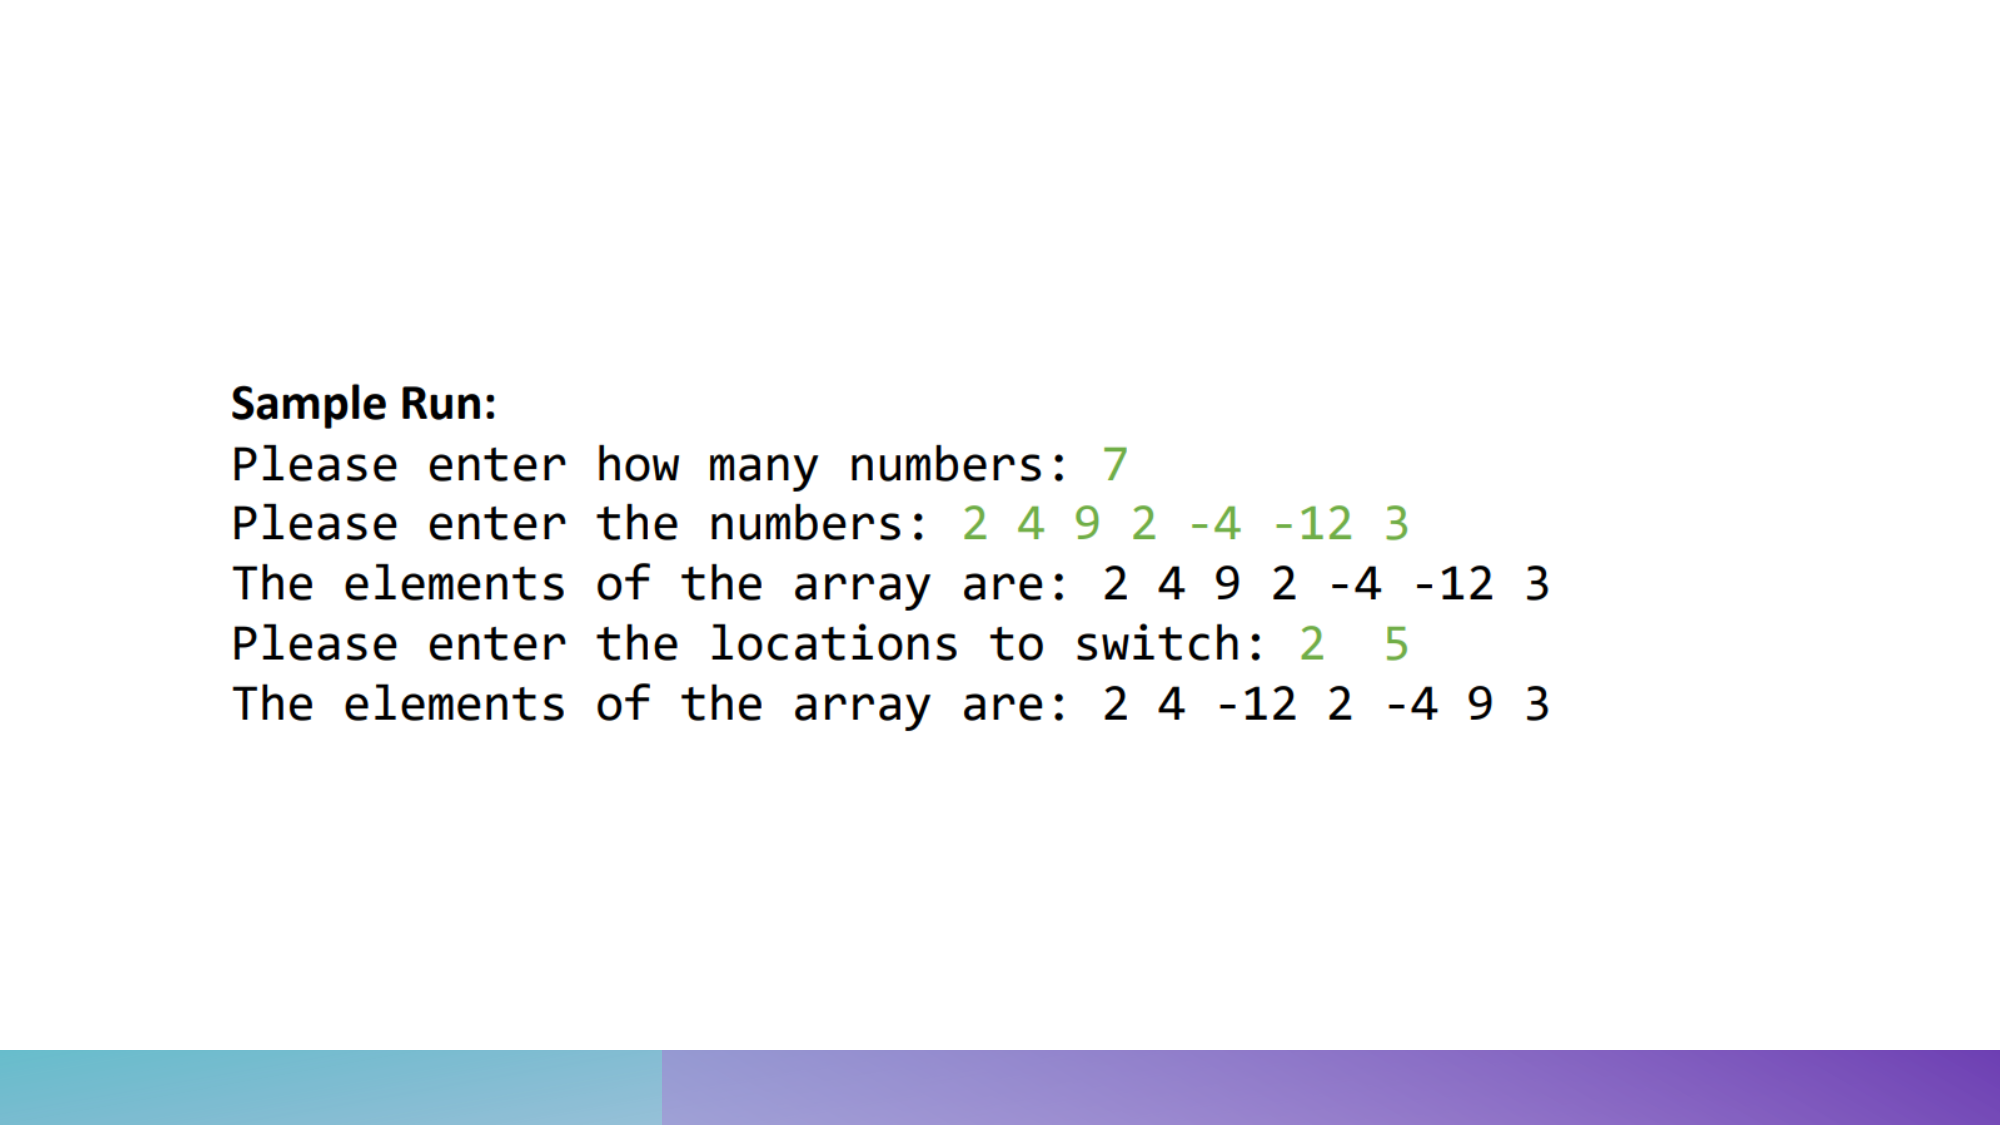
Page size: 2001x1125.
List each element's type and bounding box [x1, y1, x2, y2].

picture [191, 340, 1809, 785]
